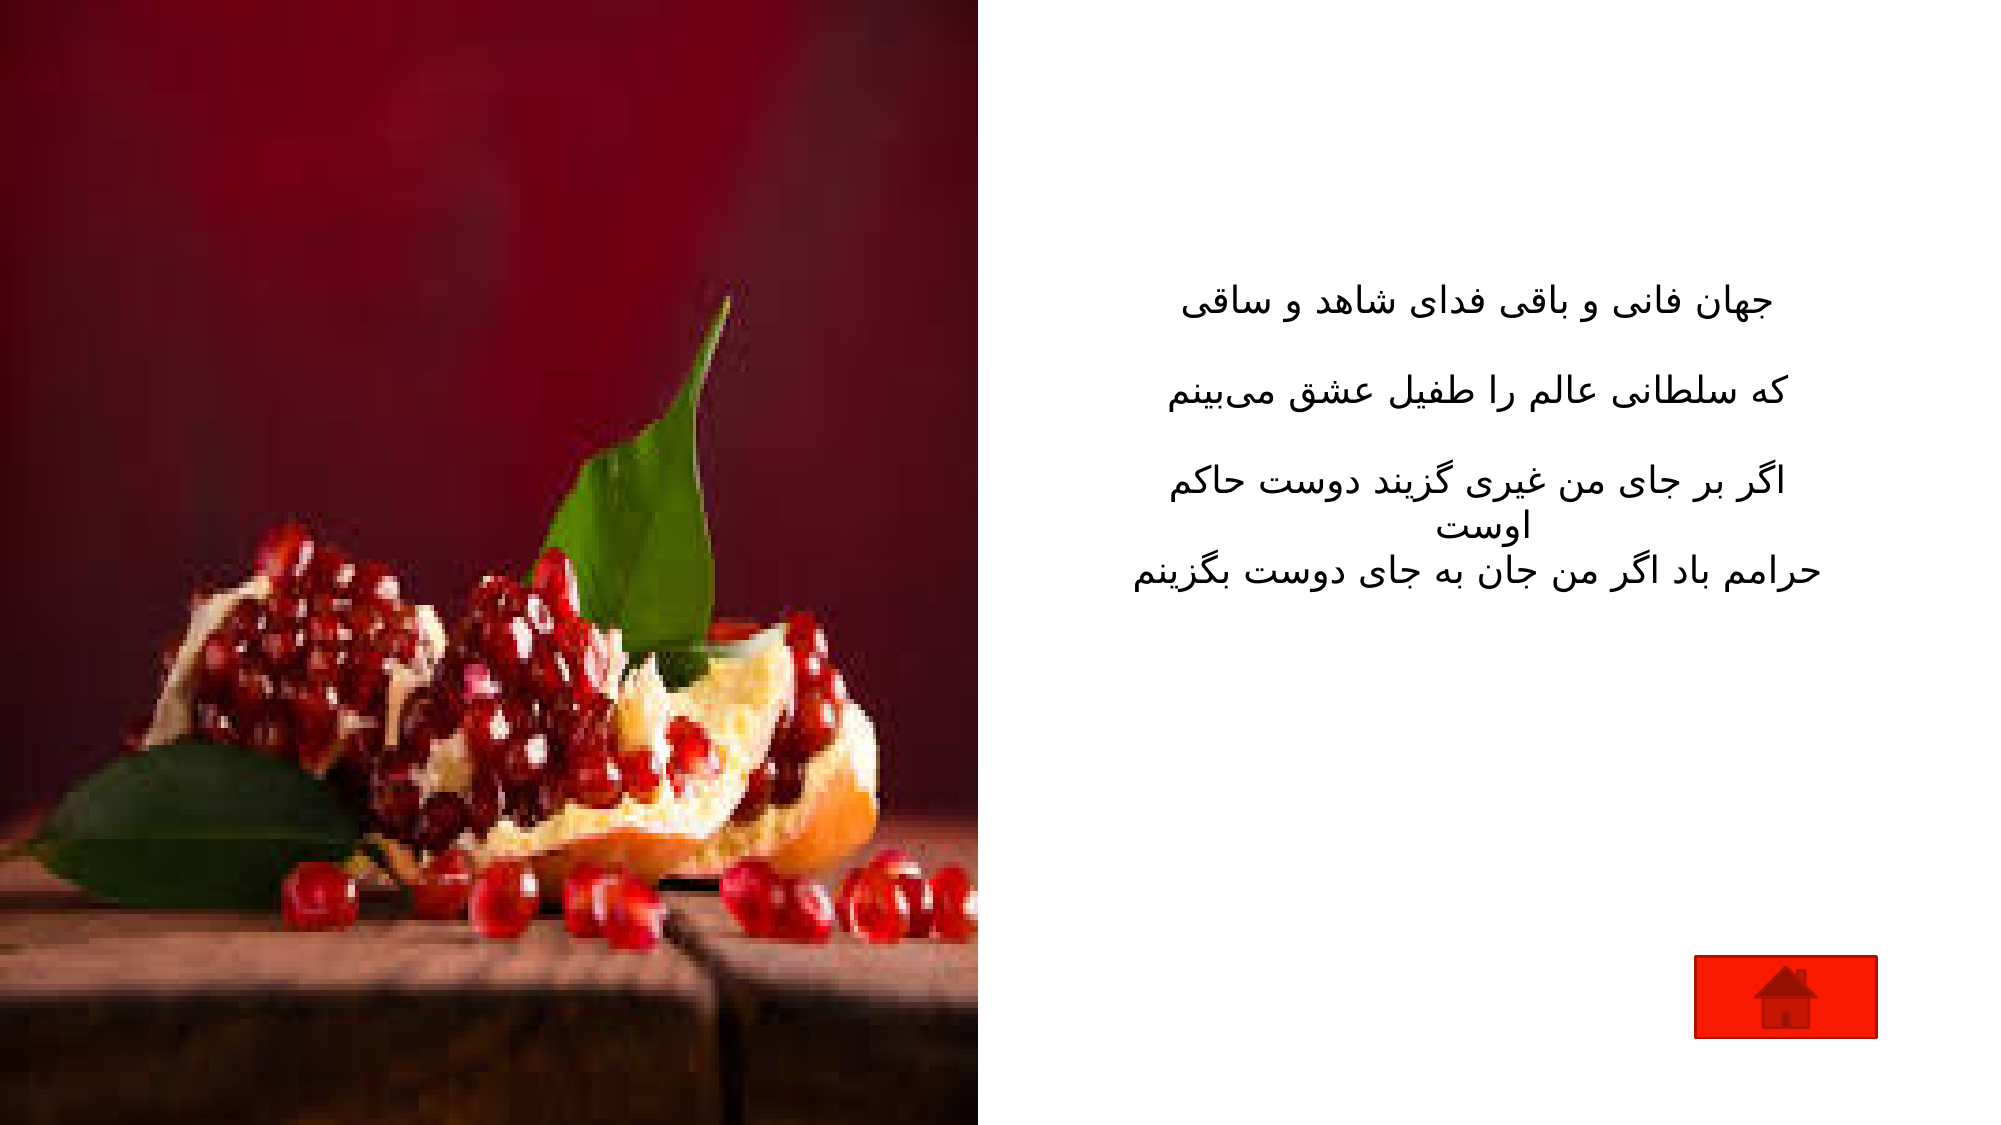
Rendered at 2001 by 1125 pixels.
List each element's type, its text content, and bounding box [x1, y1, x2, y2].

text_box جهان فانی و باقی فدای شاهد و ساقی که سلطانی عالم را طفیل عشق می‌بینم اگر بر جای من غیری گزیند دوست حاکم اوست حرامم باد اگر من جان به جای دوست بگزینم [978, 268, 1978, 599]
picture [0, 0, 978, 1125]
text_box [1694, 955, 1878, 1039]
